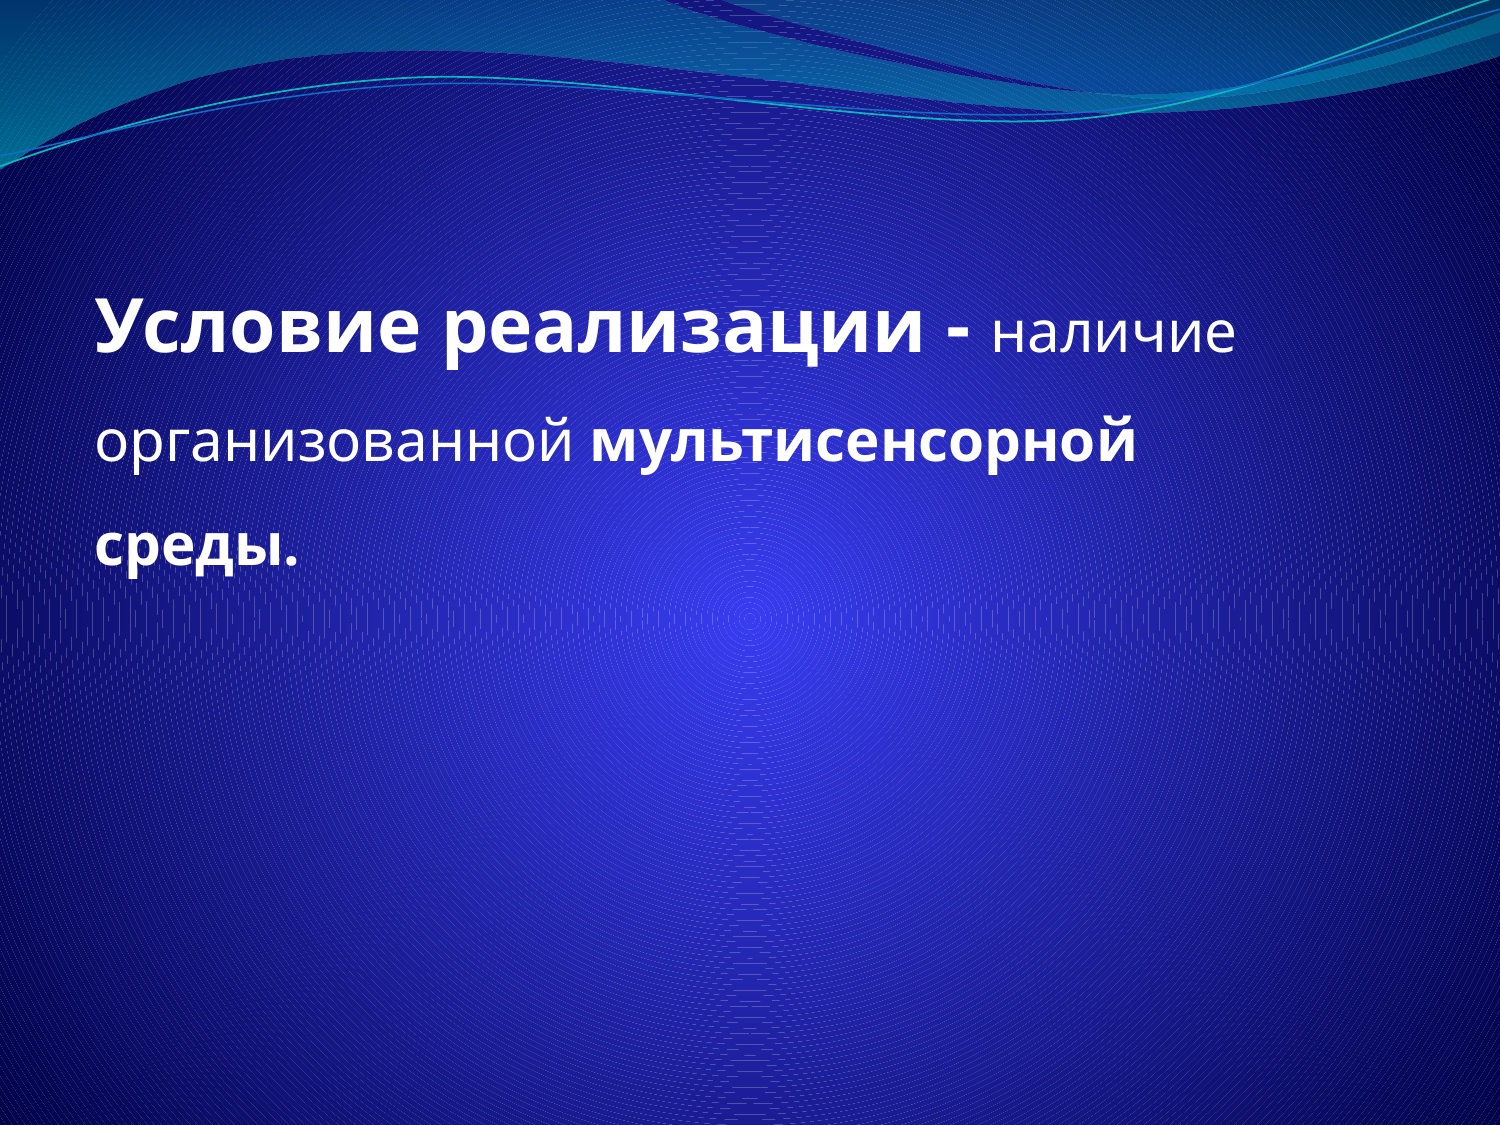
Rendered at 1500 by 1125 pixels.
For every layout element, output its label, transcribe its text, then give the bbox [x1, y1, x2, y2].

list Условие реализации - наличие организованной мультисенсорной среды. [86, 140, 1362, 692]
